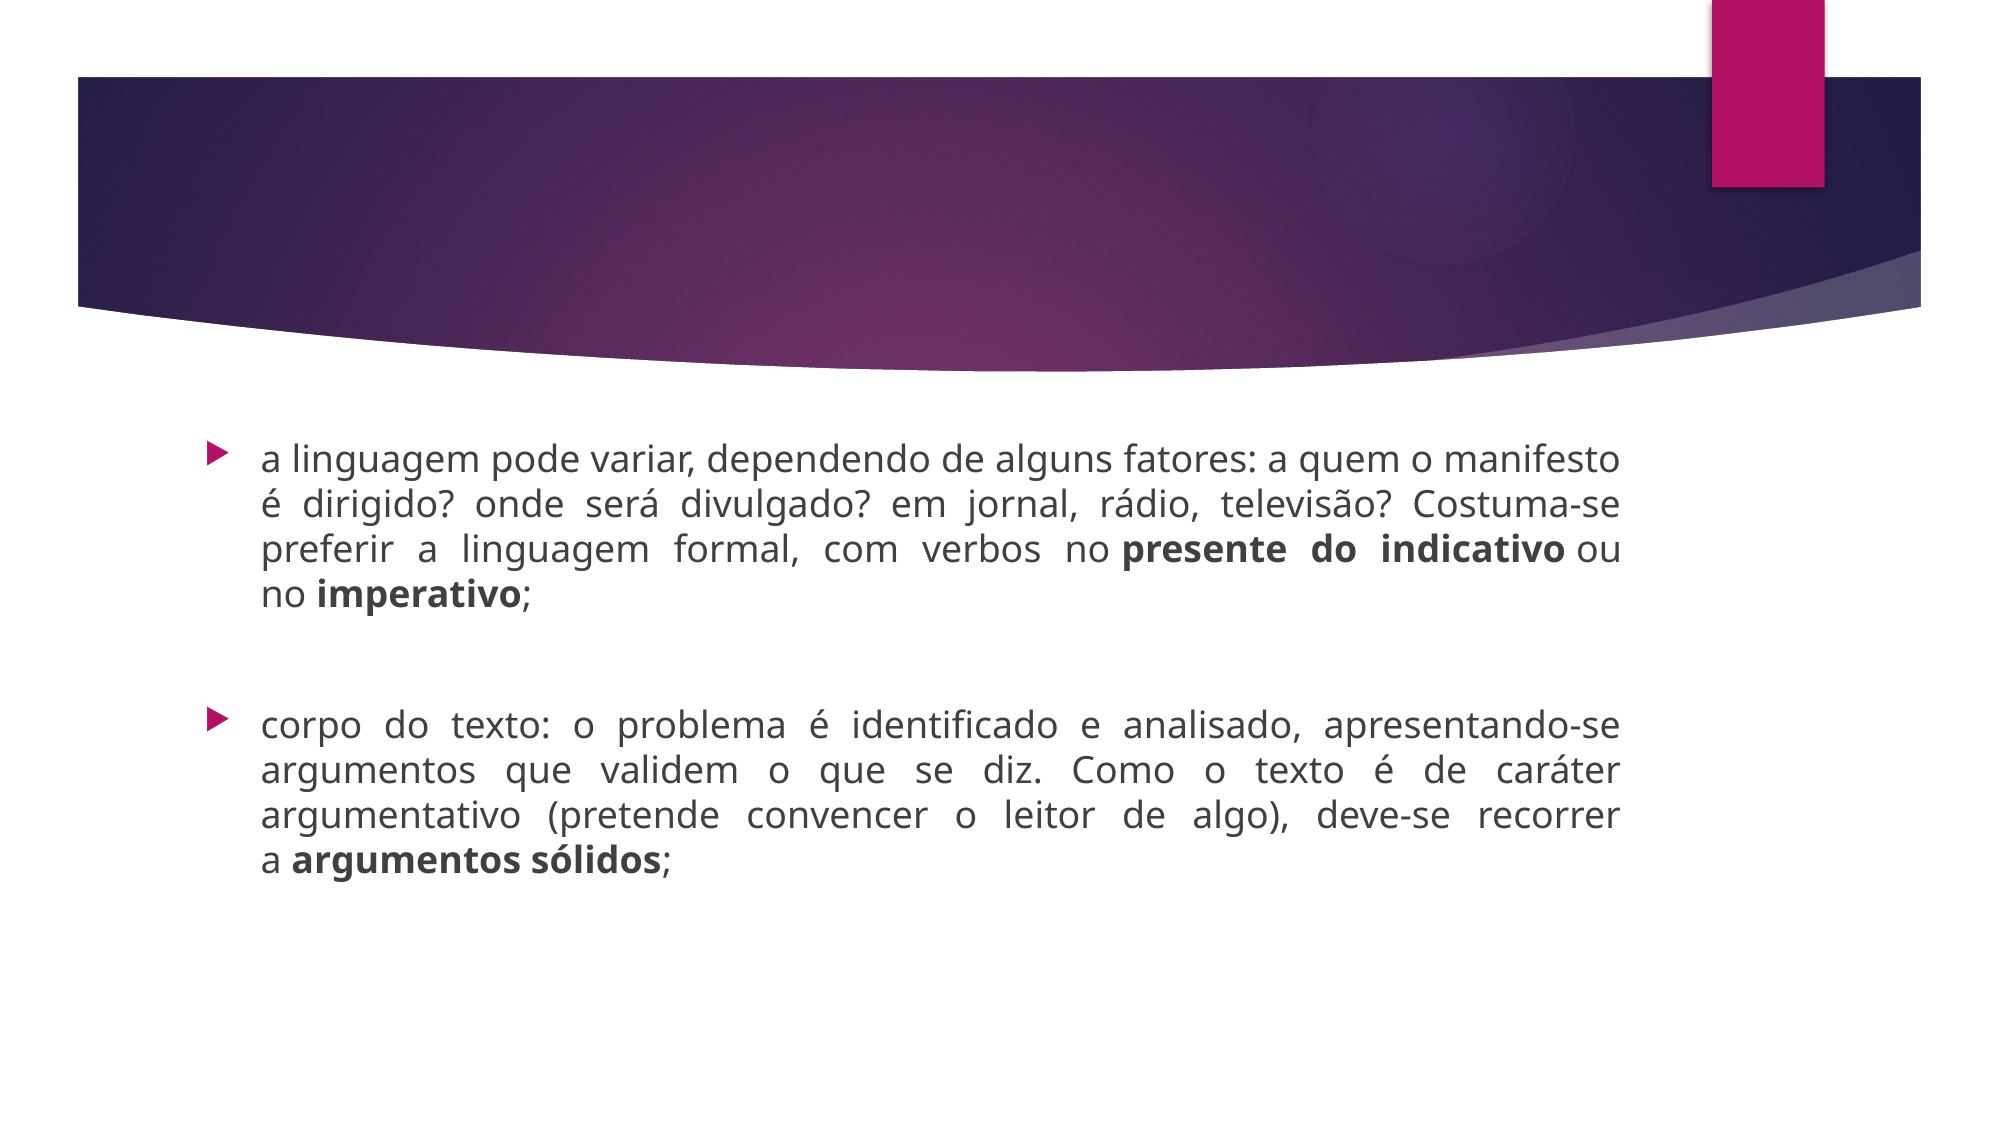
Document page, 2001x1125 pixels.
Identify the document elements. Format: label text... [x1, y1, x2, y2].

list a linguagem pode variar, dependendo de alguns fatores: a quem o manifesto é dirigido? onde será divulgado? em jornal, rádio, televisão? Costuma-se preferir a linguagem formal, com verbos no presente do indicativo ou no imperativo; corpo do texto: o problema é identificado e analisado, apresentando-se argumentos que validem o que se diz. Como o texto é de caráter argumentativo (pretende convencer o leitor de algo), deve-se recorrer a argumentos sólidos; [189, 427, 1638, 988]
